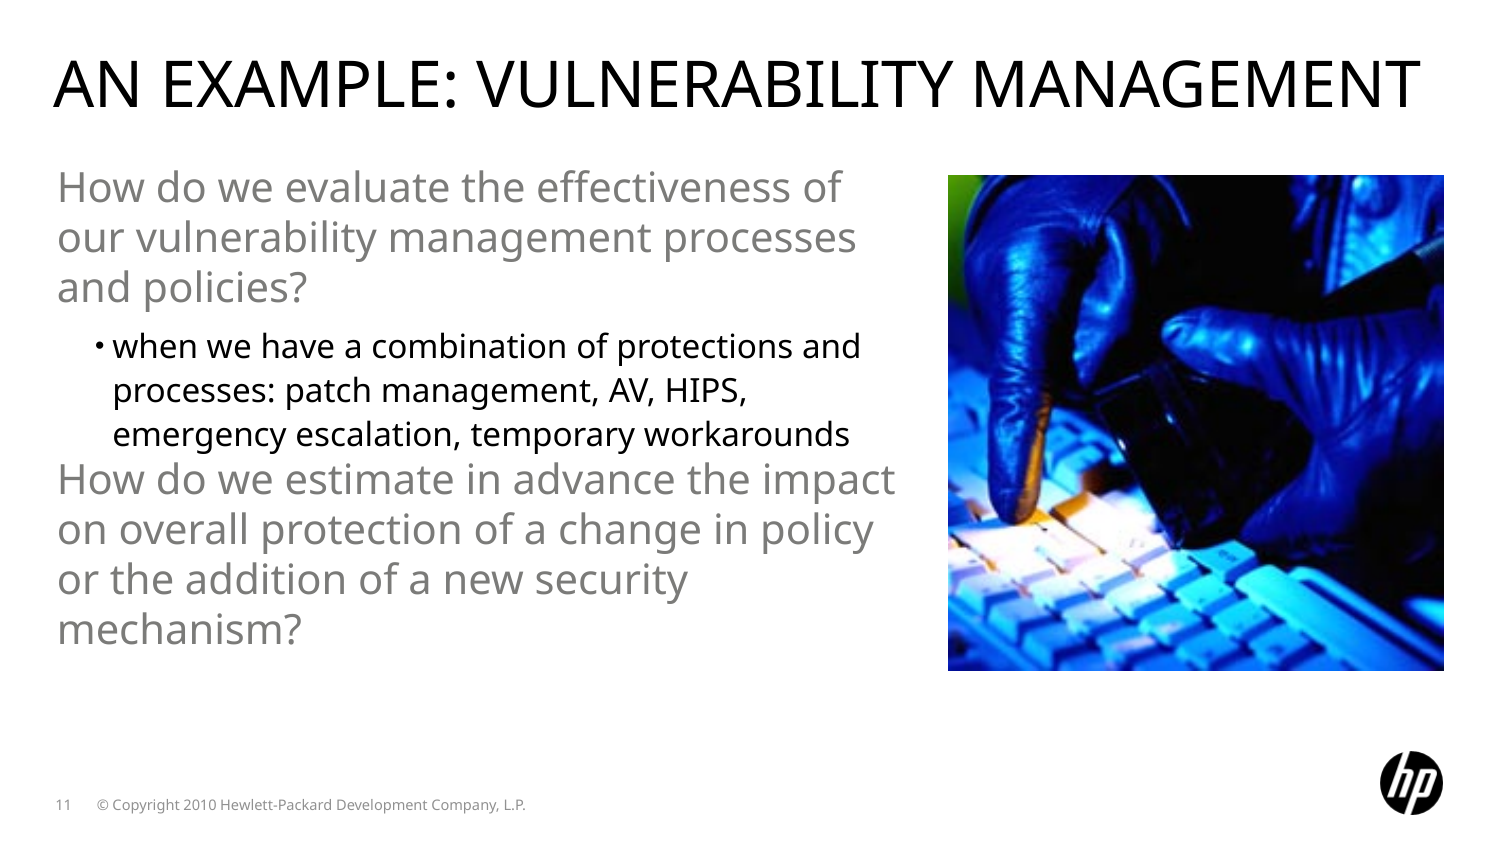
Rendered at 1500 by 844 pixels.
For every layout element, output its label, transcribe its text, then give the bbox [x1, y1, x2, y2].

title An Example: Vulnerability Management [38, 47, 1451, 131]
picture [1378, 749, 1445, 817]
list How do we evaluate the effectiveness of our vulnerability management processes and policies? when we have a combination of protections and processes: patch management, AV, HIPS, emergency escalation, temporary workarounds How do we estimate in advance the impact on overall protection of a change in policy or the addition of a new security mechanism? [41, 152, 920, 755]
picture [947, 175, 1444, 672]
